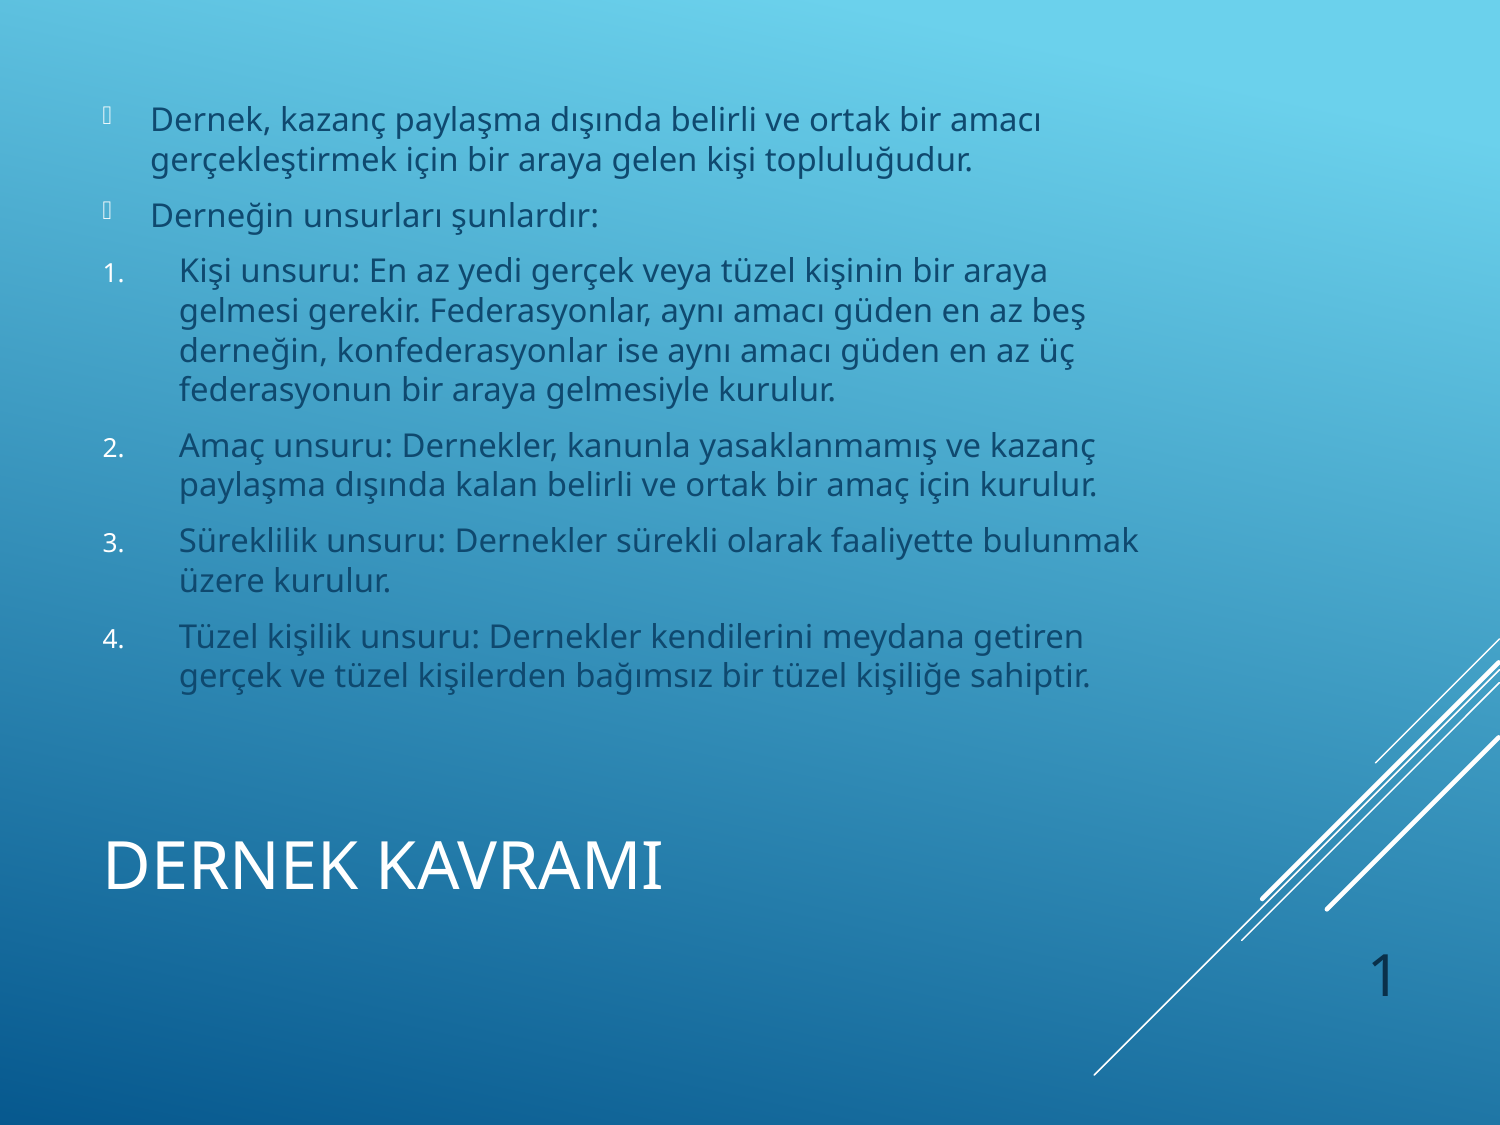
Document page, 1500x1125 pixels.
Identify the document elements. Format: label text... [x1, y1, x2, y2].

slide_number 1 [1275, 915, 1416, 1025]
title DERNEK KAVRAMI [87, 737, 1163, 988]
list Dernek, kazanç paylaşma dışında belirli ve ortak bir amacı gerçekleştirmek için bir araya gelen kişi topluluğudur. Derneğin unsurları şunlardır: Kişi unsuru: En az yedi gerçek veya tüzel kişinin bir araya gelmesi gerekir. Federasyonlar, aynı amacı güden en az beş derneğin, konfederasyonlar ise aynı amacı güden en az üç federasyonun bir araya gelmesiyle kurulur. Amaç unsuru: Dernekler, kanunla yasaklanmamış ve kazanç paylaşma dışında kalan belirli ve ortak bir amaç için kurulur. Süreklilik unsuru: Dernekler sürekli olarak faaliyette bulunmak üzere kurulur. Tüzel kişilik unsuru: Dernekler kendilerini meydana getiren gerçek ve tüzel kişilerden bağımsız bir tüzel kişiliğe sahiptir. [87, 87, 1163, 706]
